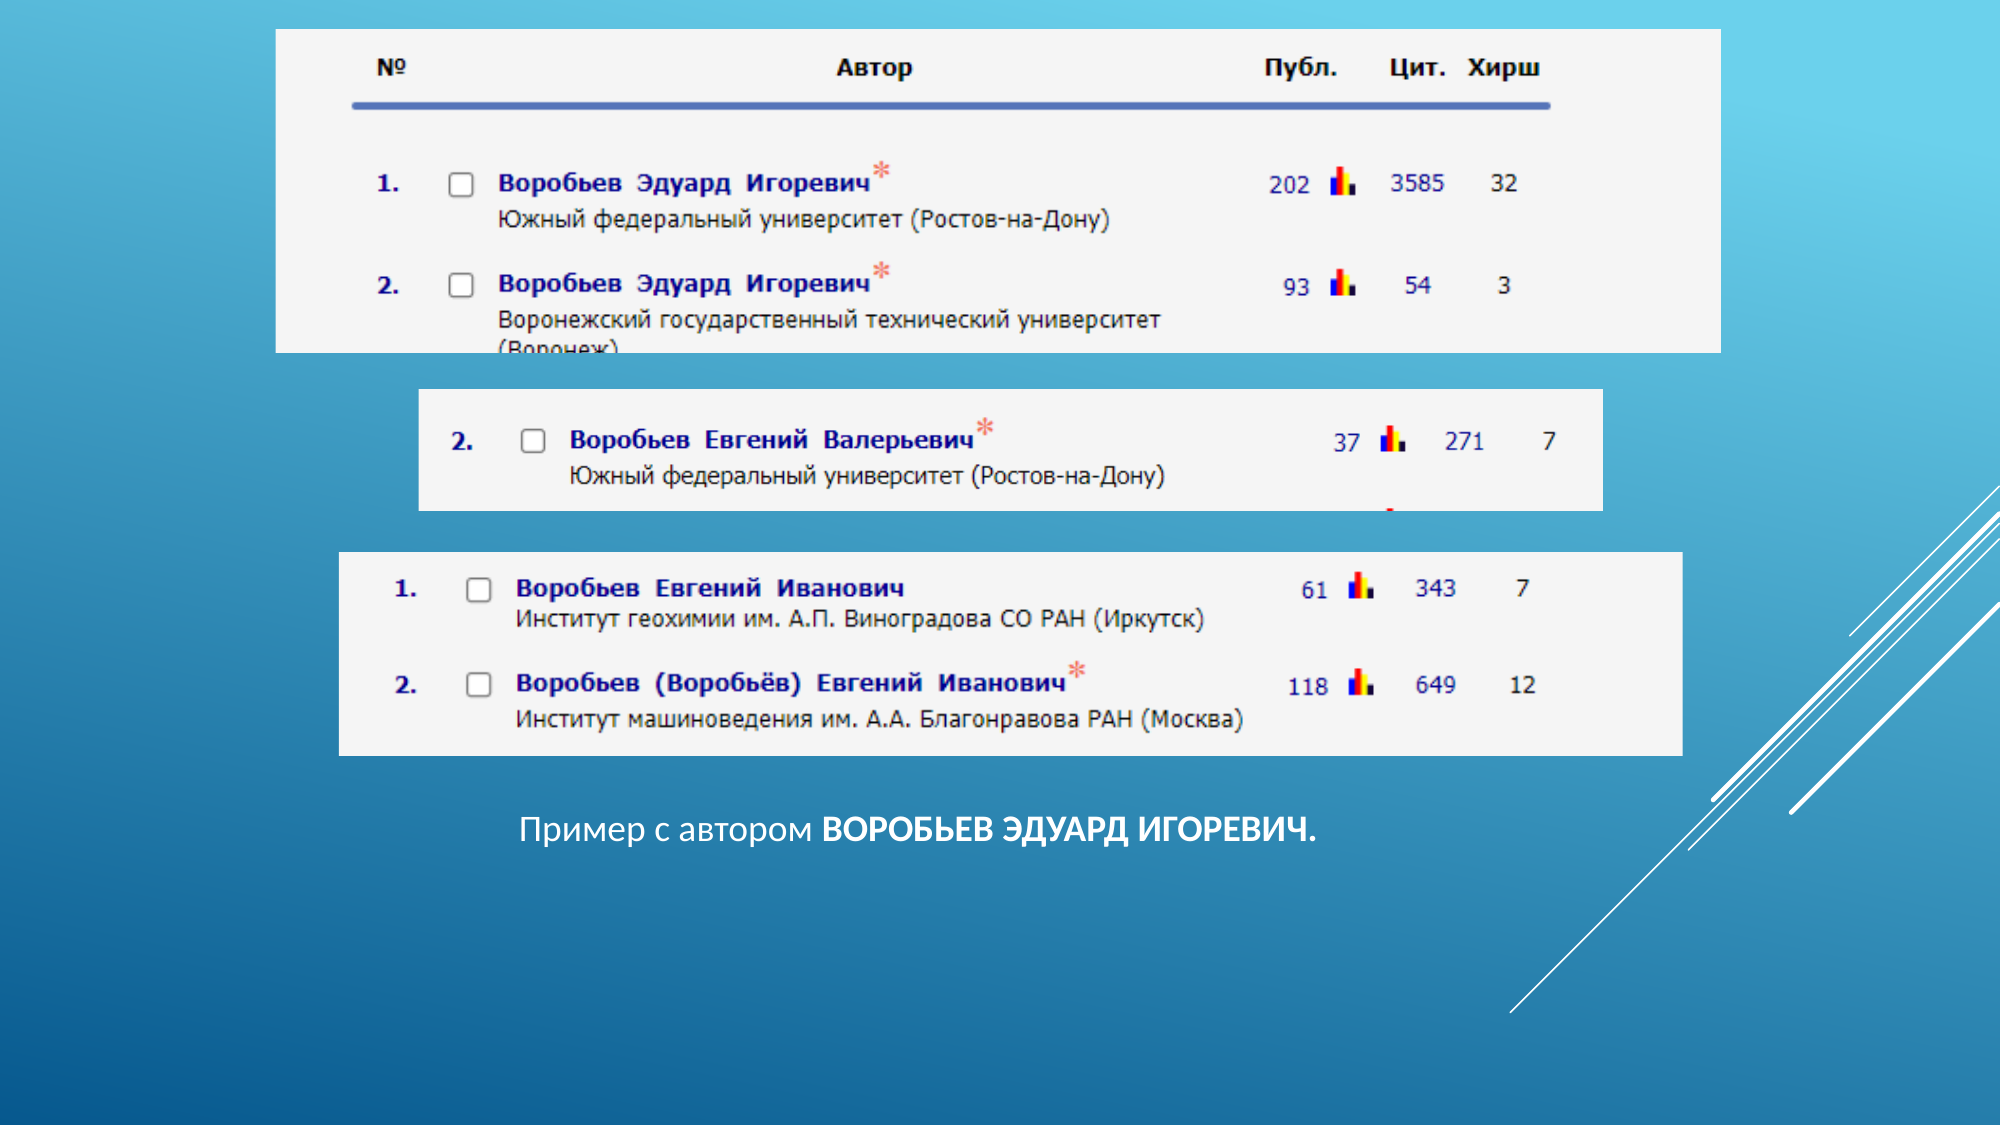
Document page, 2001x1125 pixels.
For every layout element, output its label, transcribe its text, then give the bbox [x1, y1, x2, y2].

picture [418, 388, 1604, 511]
picture [338, 551, 1683, 757]
text_box Пример с автором ВОРОБЬЕВ ЭДУАРД ИГОРЕВИЧ. [504, 789, 1604, 857]
picture [275, 28, 1722, 353]
